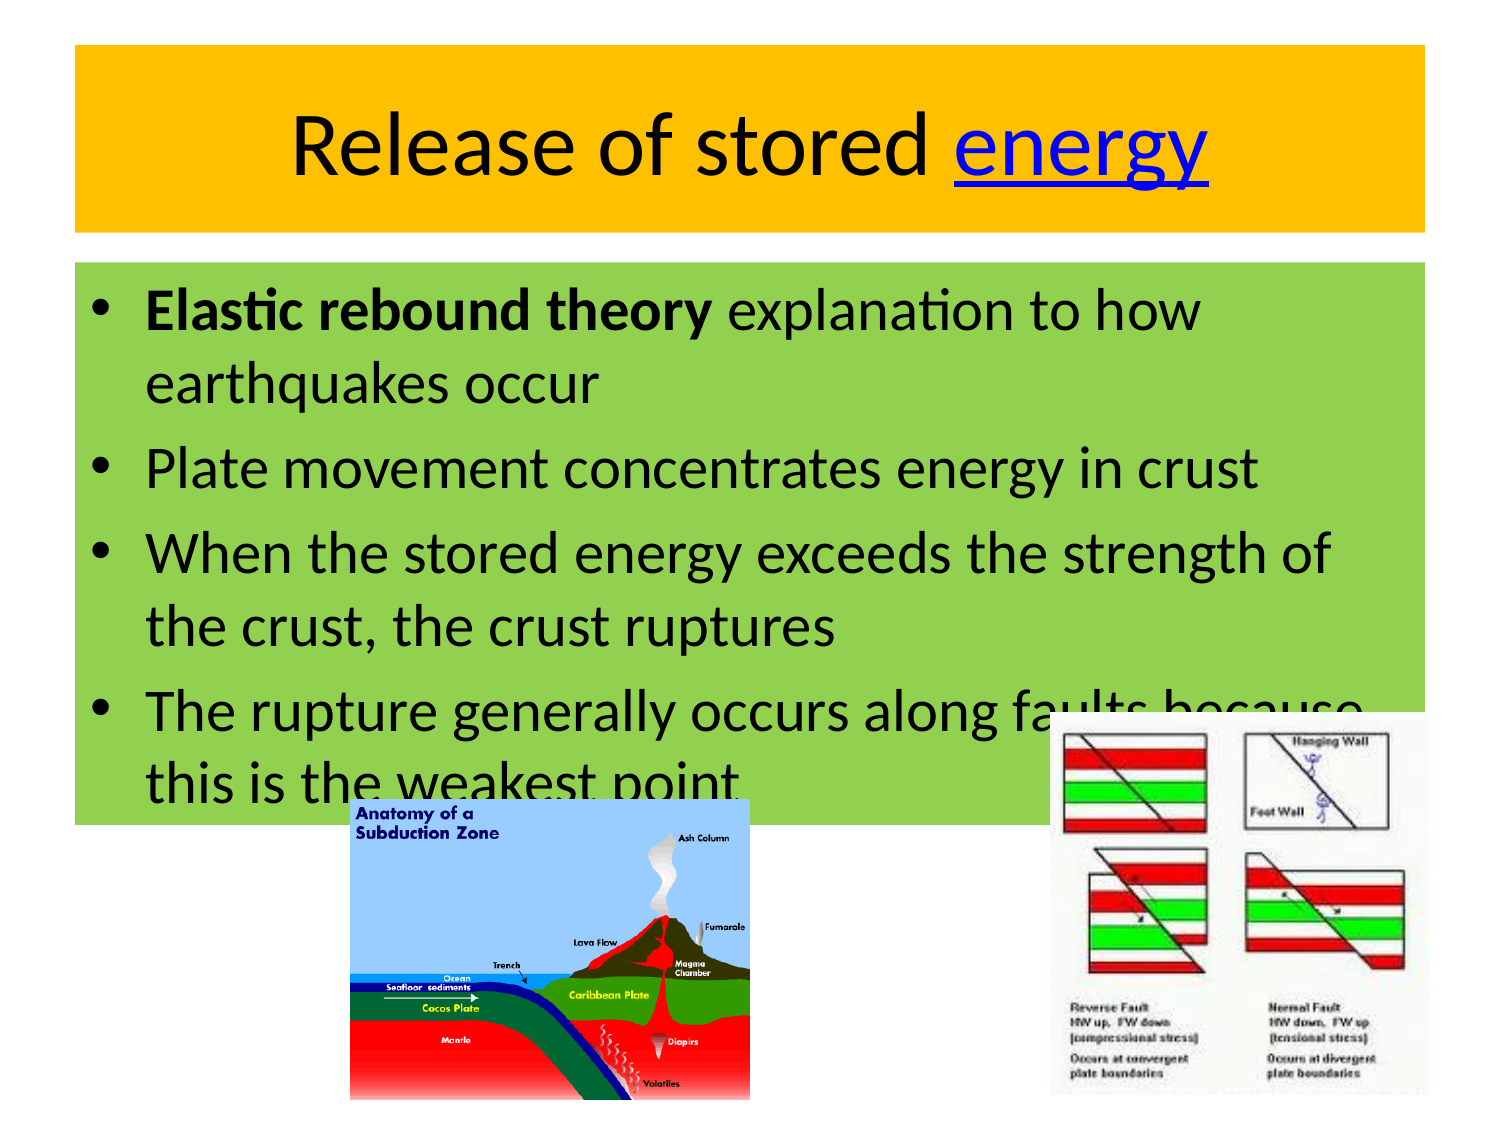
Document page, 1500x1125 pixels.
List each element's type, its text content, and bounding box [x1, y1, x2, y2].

picture [349, 799, 751, 1100]
list Elastic rebound theory explanation to how earthquakes occur Plate movement concentrates energy in crust When the stored energy exceeds the strength of the crust, the crust ruptures The rupture generally occurs along faults because this is the weakest point [75, 262, 1425, 825]
picture [1049, 712, 1429, 1095]
title Release of stored energy [75, 45, 1425, 233]
